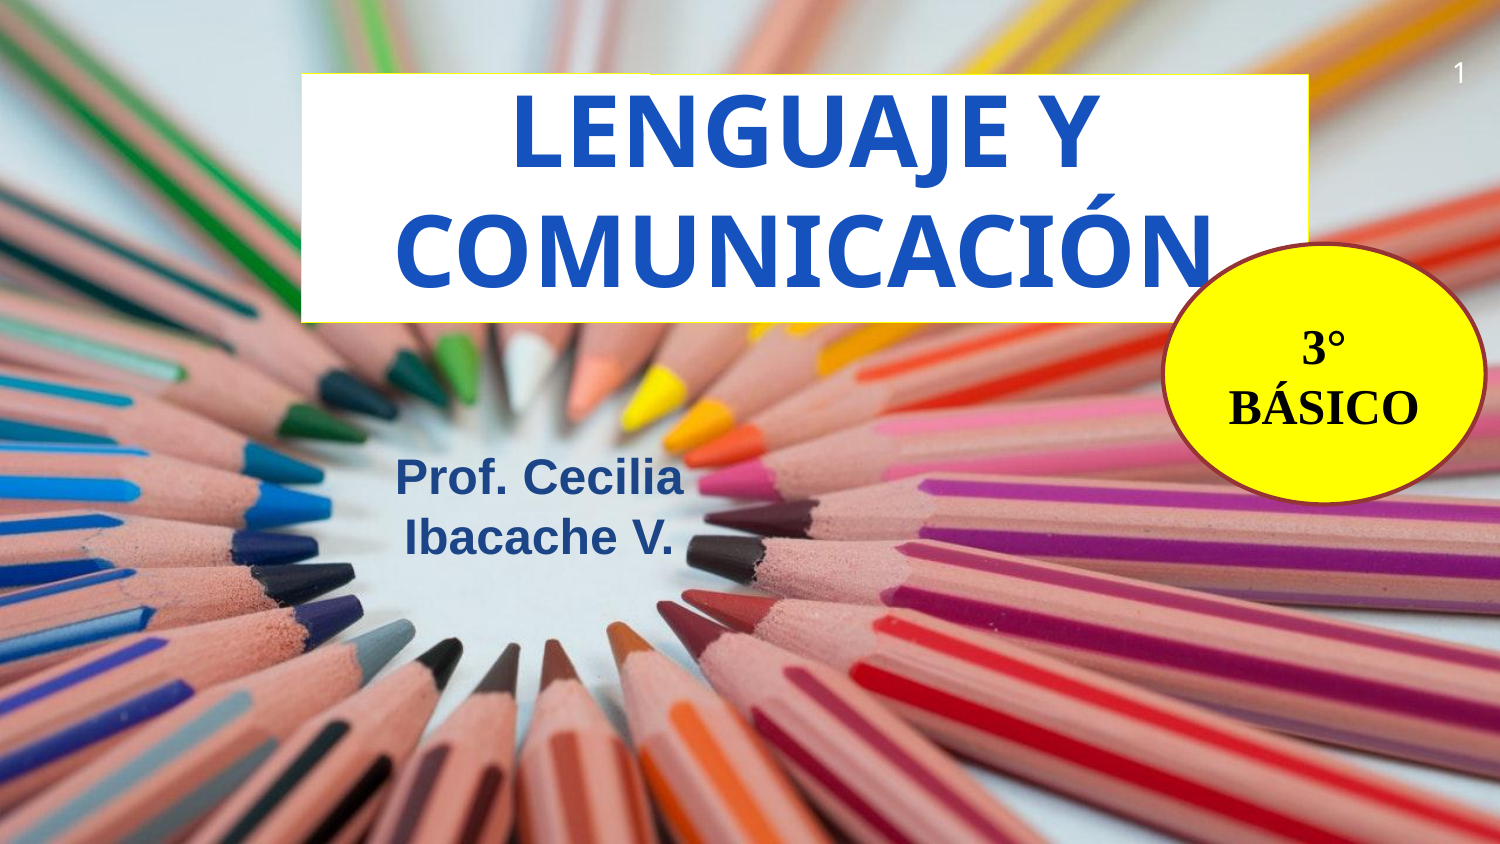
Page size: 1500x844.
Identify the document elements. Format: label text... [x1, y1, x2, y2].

picture [0, 0, 1500, 844]
title Prof. Cecilia Ibacache V. [330, 425, 749, 565]
text_box LENGUAJE Y COMUNICACIÓN [301, 73, 1309, 323]
text_box 3° BÁSICO [1160, 241, 1488, 507]
slide_number 1 [1378, 41, 1469, 107]
